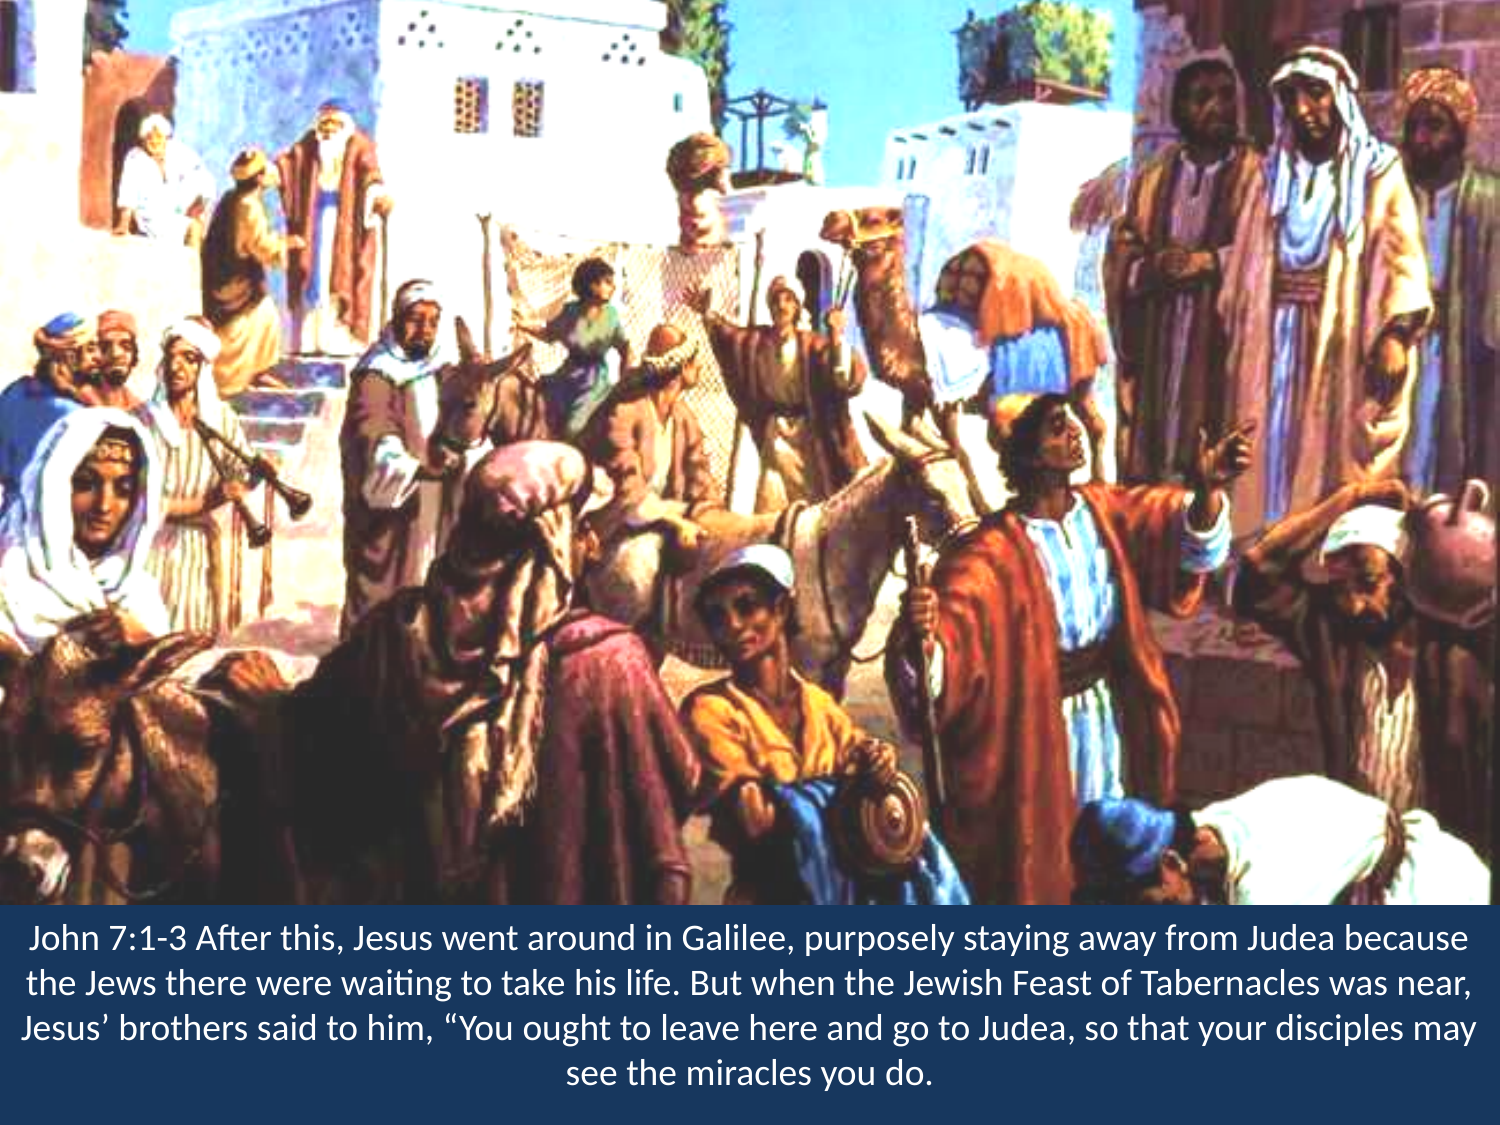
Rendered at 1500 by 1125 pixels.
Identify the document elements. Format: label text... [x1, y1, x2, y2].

text_box John 7:1-3 After this, Jesus went around in Galilee, purposely staying away from Judea because the Jews there were waiting to take his life. But when the Jewish Feast of Tabernacles was near, Jesus’ brothers said to him, “You ought to leave here and go to Judea, so that your disciples may see the miracles you do. [0, 976, 1500, 1125]
picture [0, 0, 1500, 968]
